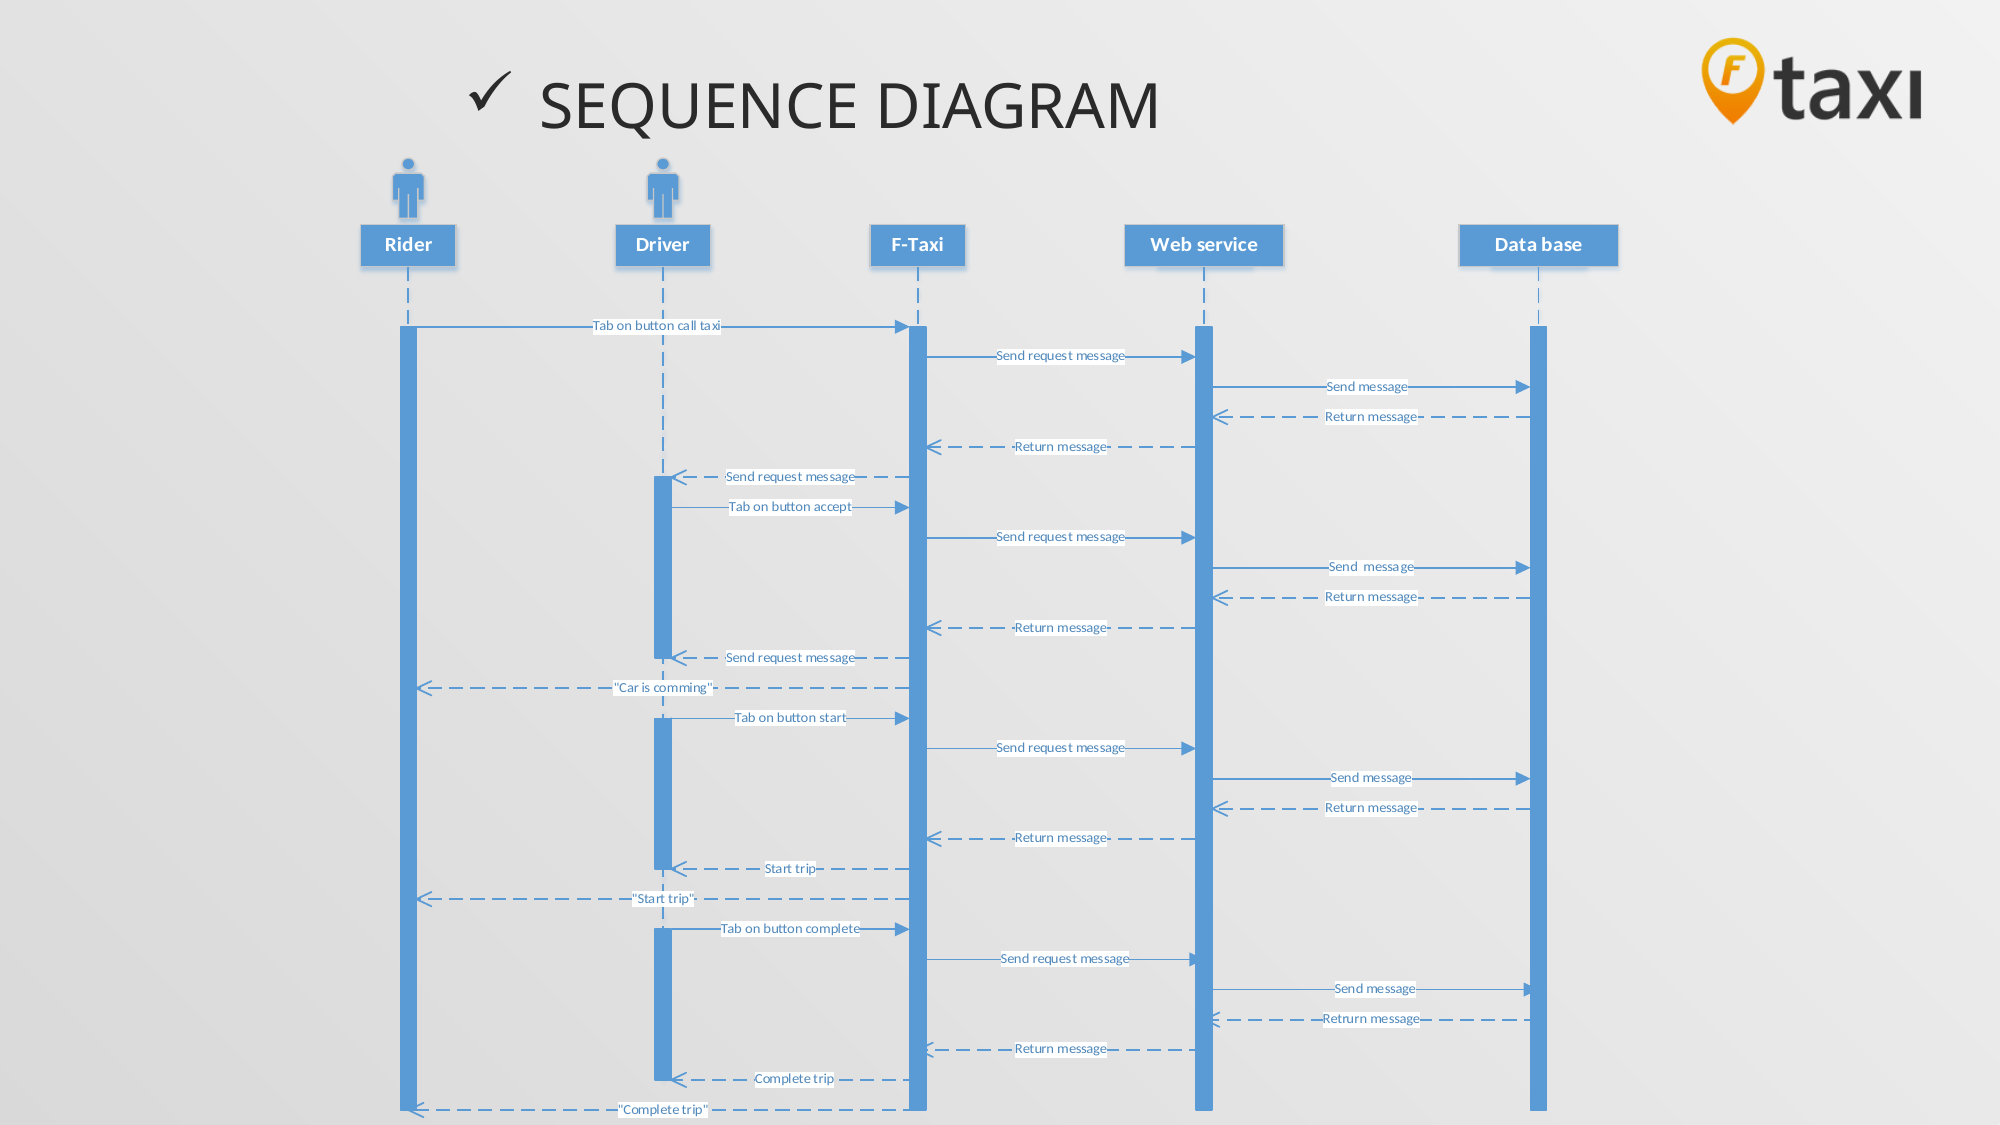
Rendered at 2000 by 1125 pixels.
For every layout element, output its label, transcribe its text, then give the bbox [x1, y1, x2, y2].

picture [1699, 37, 1927, 125]
picture [348, 152, 1625, 1125]
text_box Sequence diagram [449, 50, 1250, 150]
